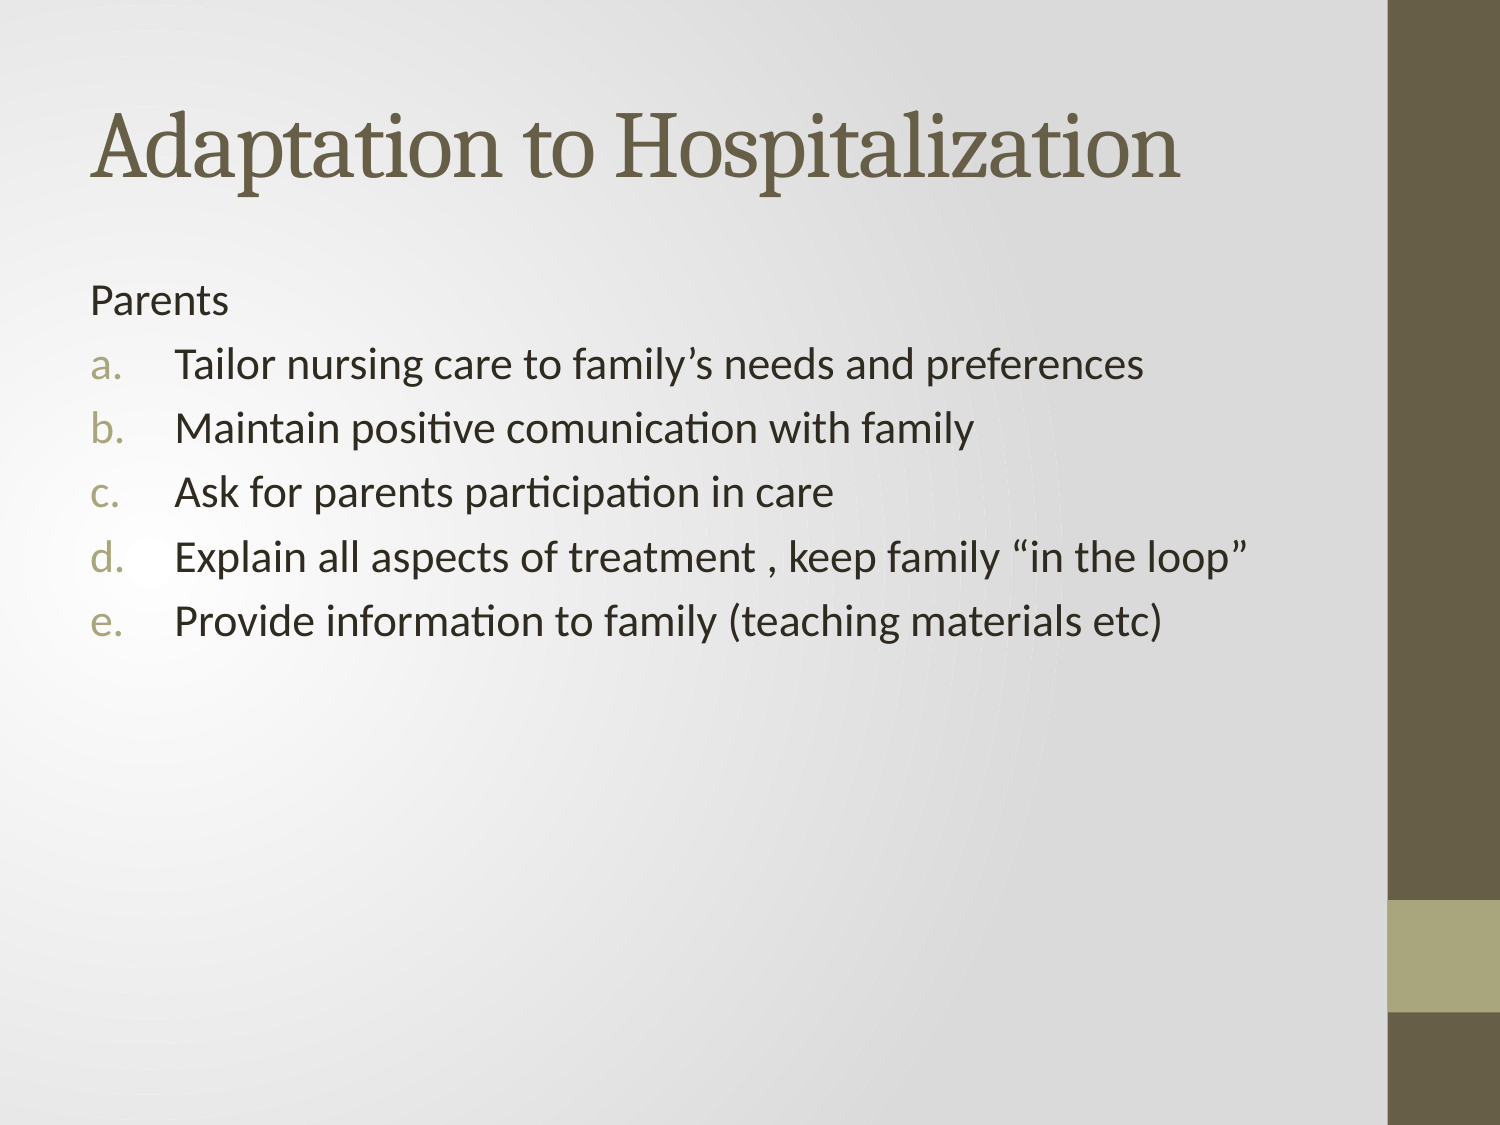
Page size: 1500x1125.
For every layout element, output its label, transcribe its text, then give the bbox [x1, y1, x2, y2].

list Parents Tailor nursing care to family’s needs and preferences Maintain positive comunication with family Ask for parents participation in care Explain all aspects of treatment , keep family “in the loop” Provide information to family (teaching materials etc) [75, 262, 1325, 1050]
title Adaptation to Hospitalization [75, 45, 1325, 233]
